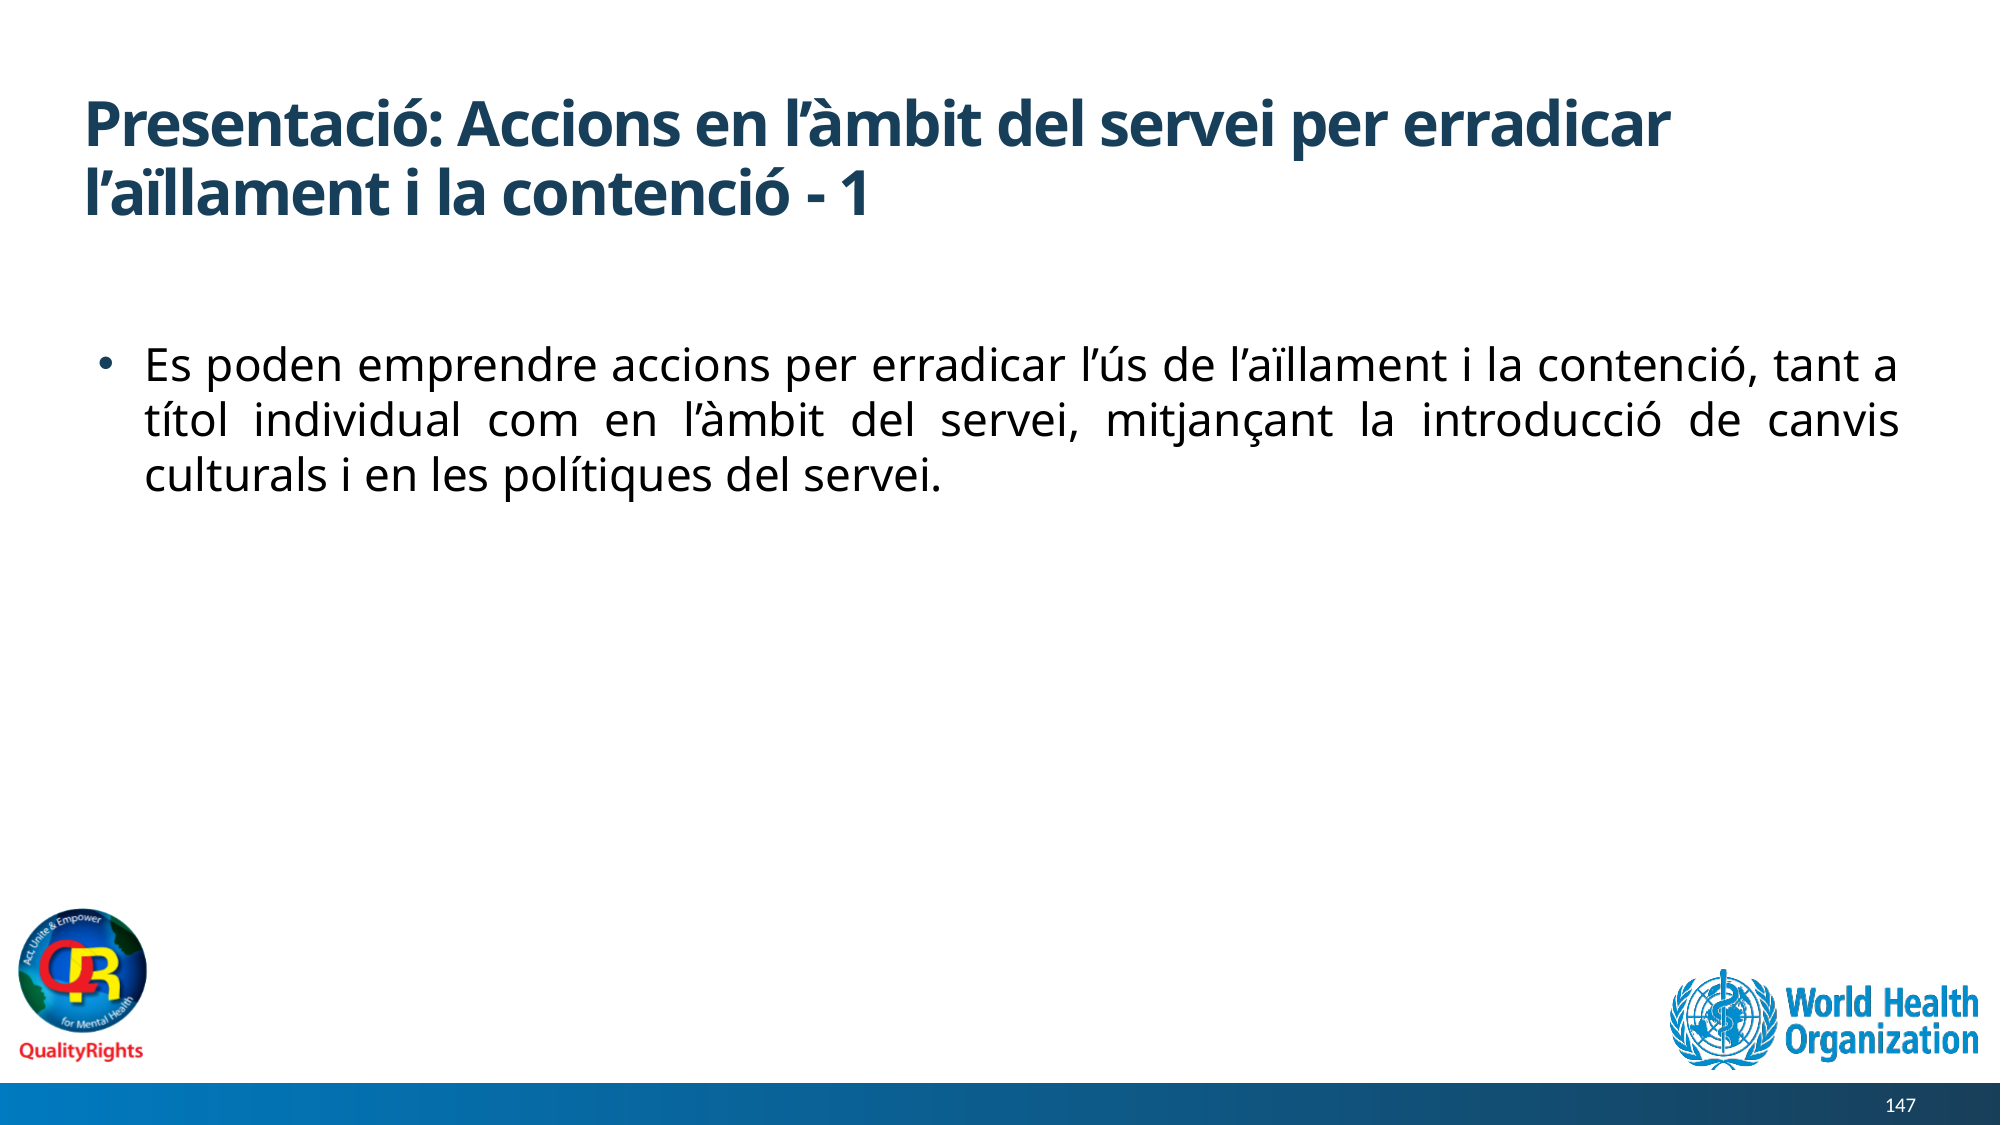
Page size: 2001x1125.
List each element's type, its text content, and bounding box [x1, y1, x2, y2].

picture [1691, 1030, 1700, 1041]
picture [1711, 1030, 1721, 1038]
picture [1682, 1004, 1749, 1060]
picture [1685, 987, 1697, 1003]
picture [1689, 992, 1700, 1025]
picture [1732, 969, 1978, 1070]
picture [1670, 1031, 1715, 1070]
picture [1958, 1000, 1962, 1012]
picture [1711, 995, 1721, 1005]
picture [1860, 1000, 1865, 1012]
picture [1703, 1018, 1711, 1030]
picture [1735, 1002, 1743, 1011]
picture [1703, 1003, 1712, 1016]
picture [1670, 987, 1679, 1010]
picture [1701, 987, 1710, 992]
picture [1716, 1064, 1731, 1070]
picture [1696, 994, 1708, 1025]
picture [1890, 987, 1897, 999]
picture [1791, 987, 1798, 1005]
picture [1725, 1041, 1747, 1054]
picture [1738, 1022, 1743, 1031]
picture [1804, 987, 1811, 1005]
picture [1706, 1037, 1722, 1046]
title Presentació: Accions en l’àmbit del servei per erradicar l’aïllament i la contenció - 1 [68, 83, 1910, 144]
list Es poden emprendre accions per erradicar l’ús de l’aïllament i la contenció, tant a títol individual com en l’àmbit del servei, mitjançant la introducció de canvis culturals i en les polítiques del servei. [83, 247, 1917, 987]
picture [0, 891, 162, 1080]
picture [1701, 1042, 1722, 1054]
picture [1741, 987, 1765, 1047]
